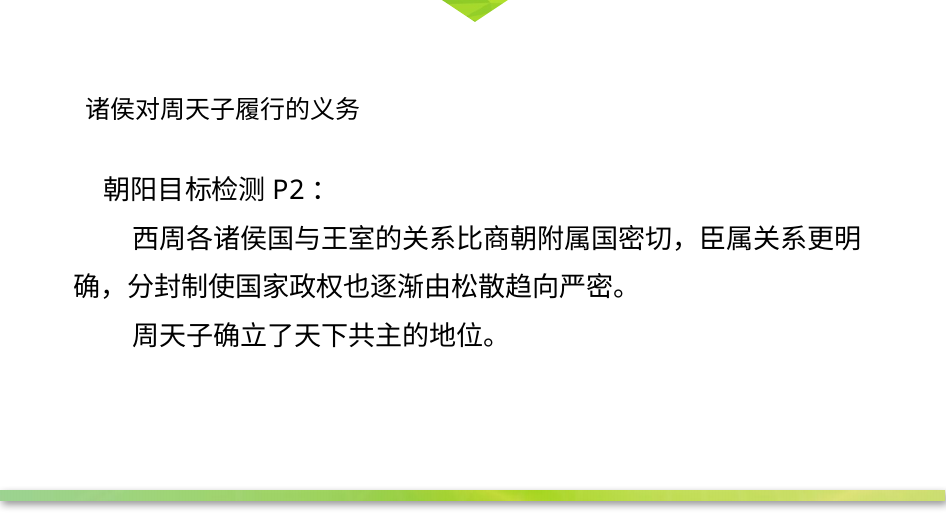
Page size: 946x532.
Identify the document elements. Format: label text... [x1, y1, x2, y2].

title 诸侯对周天子履行的义务 [76, 86, 471, 135]
text_box [440, 0, 510, 24]
text_box 朝阳目标检测P2： 西周各诸侯国与王室的关系比商朝附属国密切，臣属关系更明确，分封制使国家政权也逐渐由松散趋向严密。 周天子确立了天下共主的地位。 [65, 152, 893, 355]
picture [0, 490, 945, 501]
